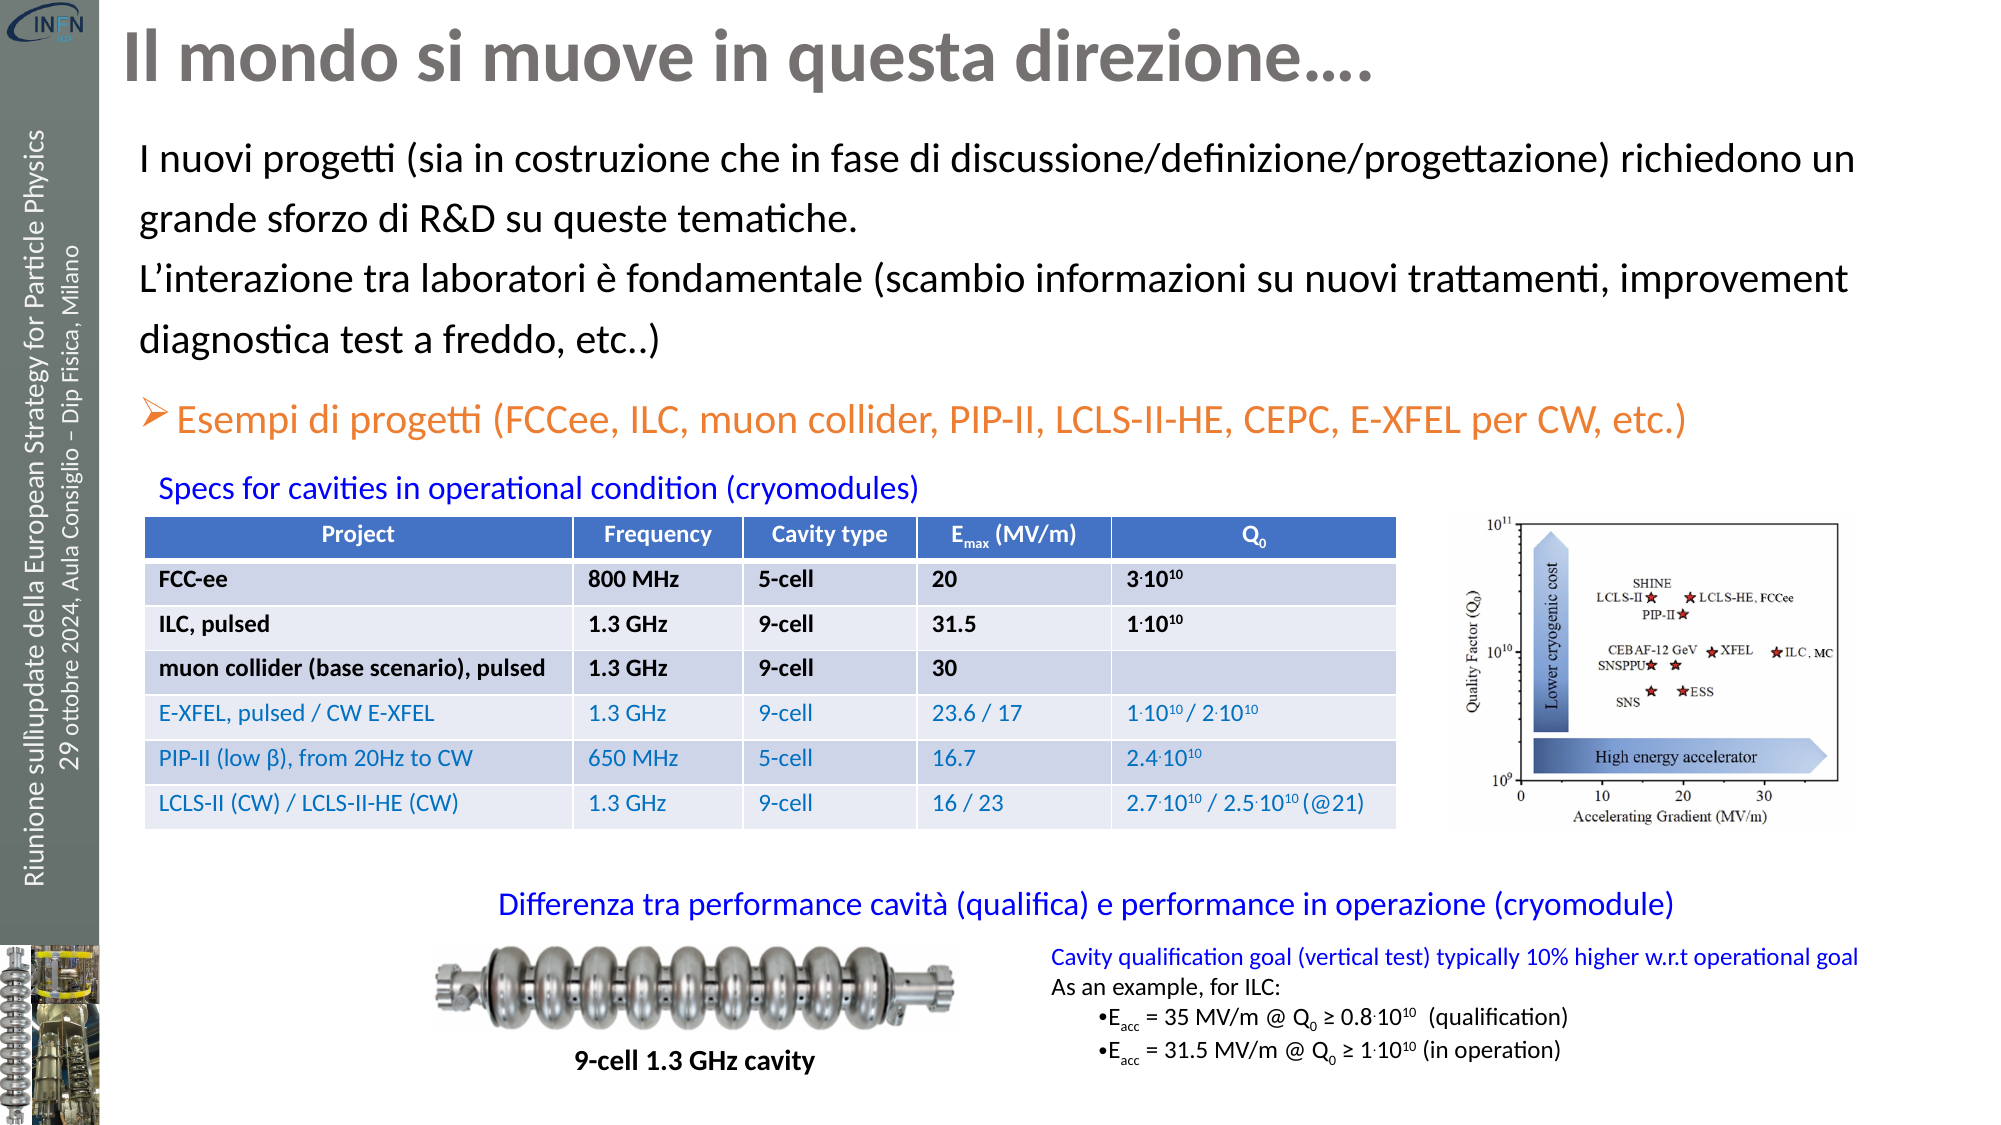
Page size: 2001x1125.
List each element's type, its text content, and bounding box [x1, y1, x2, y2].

table_cell 9-cell [744, 786, 916, 829]
text_box Specs for cavities in operational condition (cryomodules) [143, 458, 1025, 514]
table_cell 30 [918, 651, 1111, 694]
table_cell 20 [918, 564, 1111, 605]
table_header Q0 [1112, 517, 1396, 558]
text_box Differenza tra performance cavità (qualifica) e performance in operazione (cryomodule) [483, 874, 1737, 930]
table_header Cavity type [744, 517, 916, 558]
list I nuovi progetti (sia in costruzione che in fase di discussione/definizione/progettazione) richiedono un grande sforzo di R&D su queste tematiche. L’interazione tra laboratori è fondamentale (scambio informazioni su nuovi trattamenti, improvement diagnostica test a freddo, etc..) Esempi di progetti (FCCee, ILC, muon collider, PIP-II, LCLS-II-HE, CEPC, E-XFEL per CW, etc.) [124, 113, 1976, 1055]
picture [0, 945, 100, 1125]
table_cell 3.1010 [1112, 564, 1396, 605]
table_cell 16.7 [918, 741, 1111, 784]
table_header Emax (MV/m) [918, 517, 1111, 558]
table_cell 1.3 GHz [574, 651, 742, 694]
table_cell 1.3 GHz [574, 696, 742, 739]
table_cell 16 / 23 [918, 786, 1111, 829]
table_cell 2.4.1010 [1112, 741, 1396, 784]
table_cell E-XFEL, pulsed / CW E-XFEL [145, 696, 572, 739]
table_cell 31.5 [918, 607, 1111, 650]
table_cell ILC, pulsed [145, 607, 572, 650]
table_cell LCLS-II (CW) / LCLS-II-HE (CW) [145, 786, 572, 829]
table_cell 1.1010 [1112, 607, 1396, 650]
table_cell 1.1010 / 2.1010 [1112, 696, 1396, 739]
table_cell 1.3 GHz [574, 786, 742, 829]
table_cell [1112, 651, 1396, 694]
table_cell 9-cell [744, 607, 916, 650]
table_cell muon collider (base scenario), pulsed [145, 651, 572, 694]
table_cell 23.6 / 17 [918, 696, 1111, 739]
table_cell 800 MHz [574, 564, 742, 605]
text_box Cavity qualification goal (vertical test) typically 10% higher w.r.t operational goal As an example, for ILC: Eacc = 35 MV/m @ Q0 ≥ 0.8.1010 (qualification) Eacc = 31.5 MV/m @ Q0 ≥ 1.1010 (in operation) [1036, 932, 1898, 1076]
table_cell FCC-ee [145, 564, 572, 605]
table_cell 5-cell [744, 741, 916, 784]
table_cell 9-cell [744, 696, 916, 739]
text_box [431, 942, 959, 1085]
text_box Il mondo si muove in questa direzione…. [107, 0, 1811, 114]
picture [1449, 509, 1856, 832]
table_header Frequency [574, 517, 742, 558]
table_cell PIP-II (low β), from 20Hz to CW [145, 741, 572, 784]
table_cell 9-cell [744, 651, 916, 694]
table_cell 650 MHz [574, 741, 742, 784]
table_cell 2.7.1010 / 2.5.1010 (@21) [1112, 786, 1396, 829]
table_cell 5-cell [744, 564, 916, 605]
table_header Project [145, 517, 572, 558]
table_cell 1.3 GHz [574, 607, 742, 650]
picture [0, 0, 101, 48]
